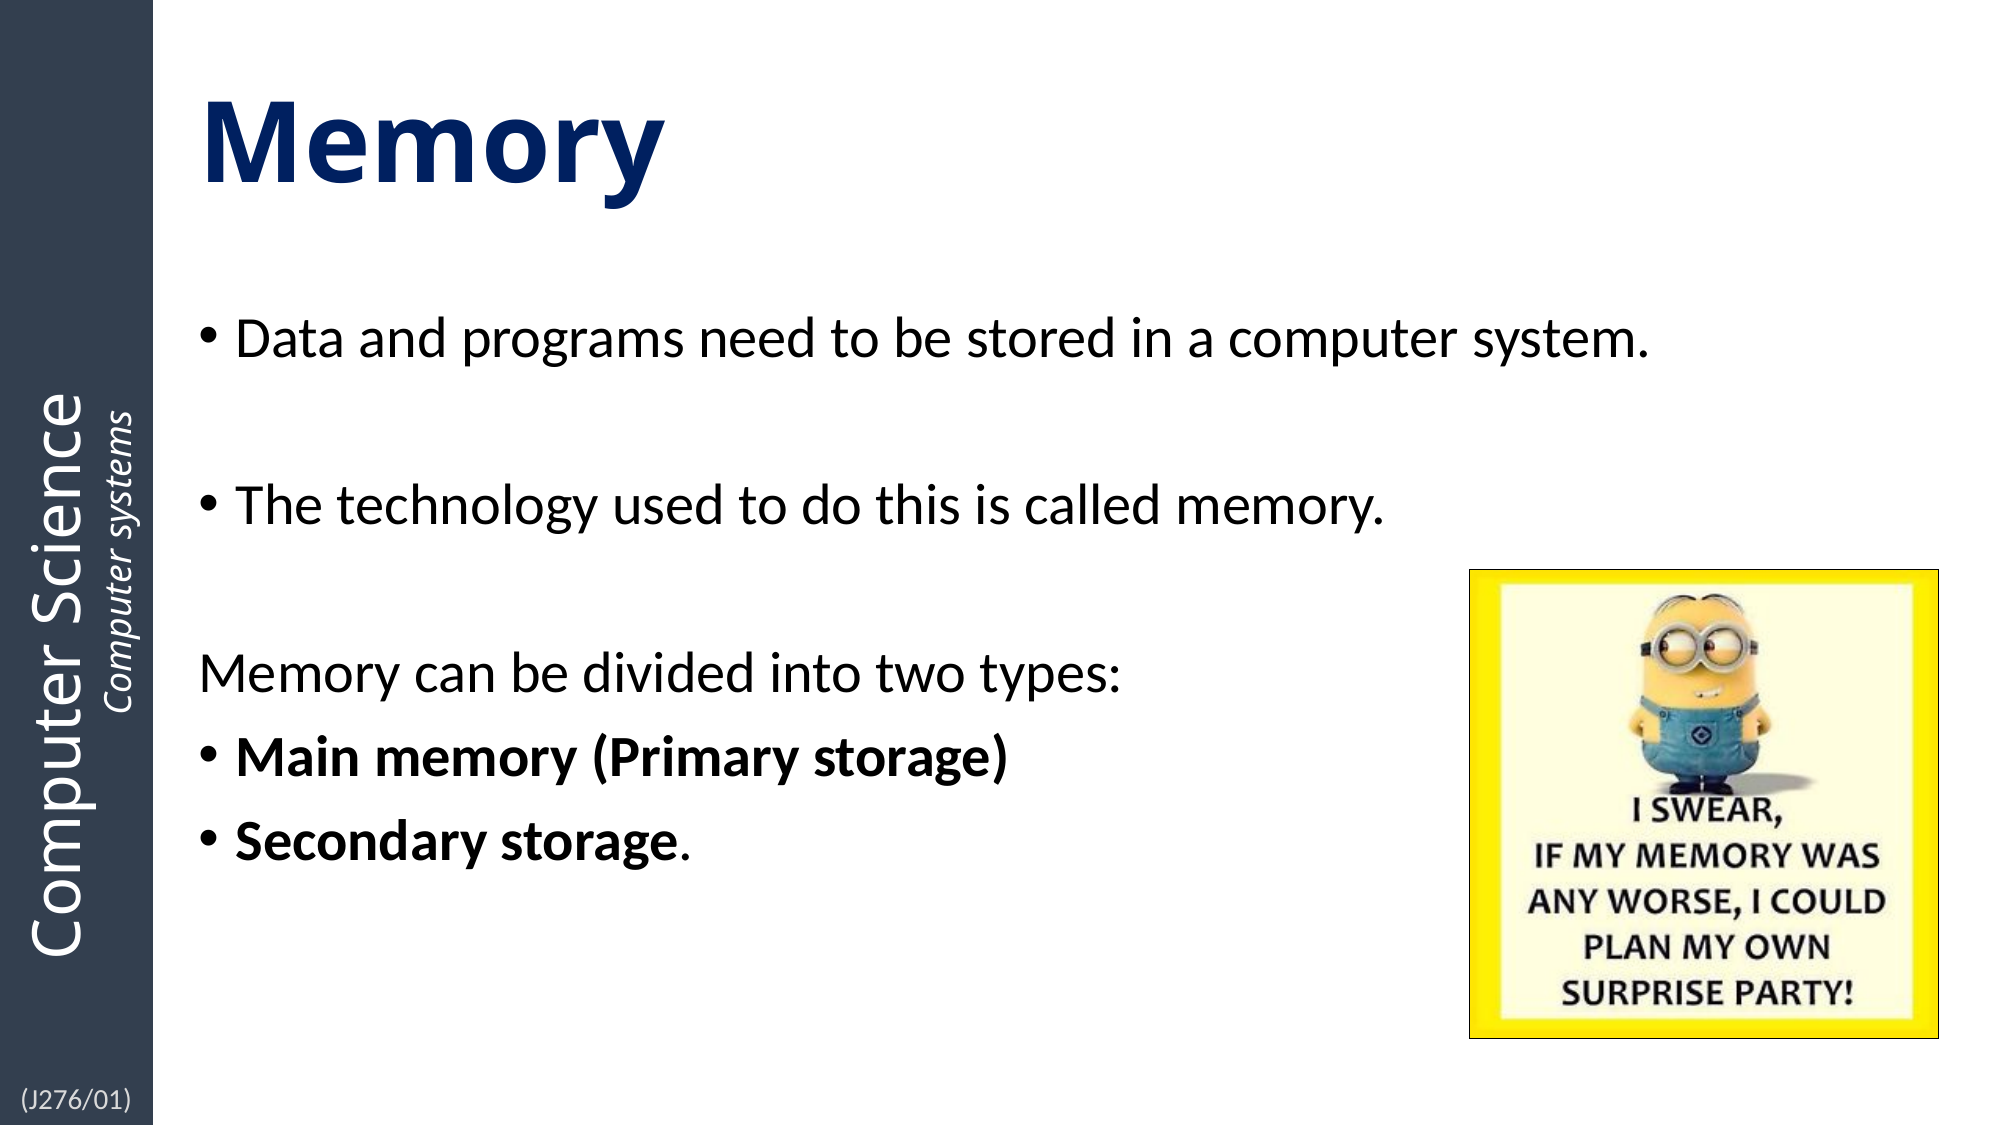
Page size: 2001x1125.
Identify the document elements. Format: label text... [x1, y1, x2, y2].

picture [1469, 569, 1939, 1039]
list Data and programs need to be stored in a computer system. The technology used to do this is called memory. Memory can be divided into two types: Main memory (Primary storage) Secondary storage. [183, 299, 1863, 1014]
title Memory [183, 59, 1863, 233]
